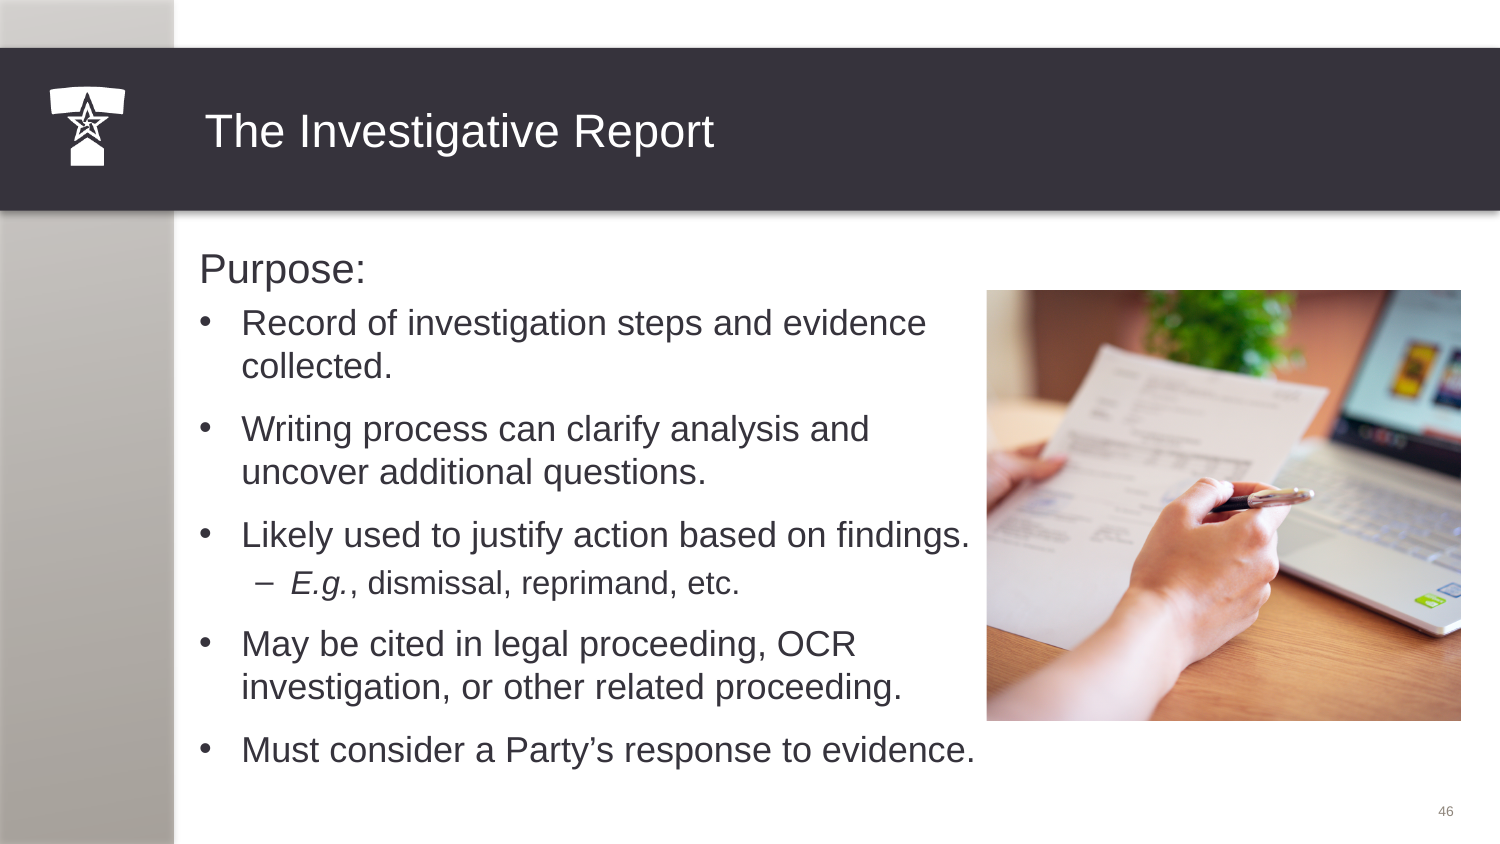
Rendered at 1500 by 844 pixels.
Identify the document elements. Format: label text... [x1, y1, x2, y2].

title The Investigative Report [189, 79, 1425, 179]
list Purpose: Record of investigation steps and evidence collected. Writing process can clarify analysis and uncover additional questions. Likely used to justify action based on findings. E.g., dismissal, reprimand, etc. May be cited in legal proceeding, OCR investigation, or other related proceeding. Must consider a Party’s response to evidence. [184, 234, 1004, 814]
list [986, 290, 1462, 721]
slide_number 46 [1330, 782, 1469, 827]
picture [41, 78, 133, 177]
